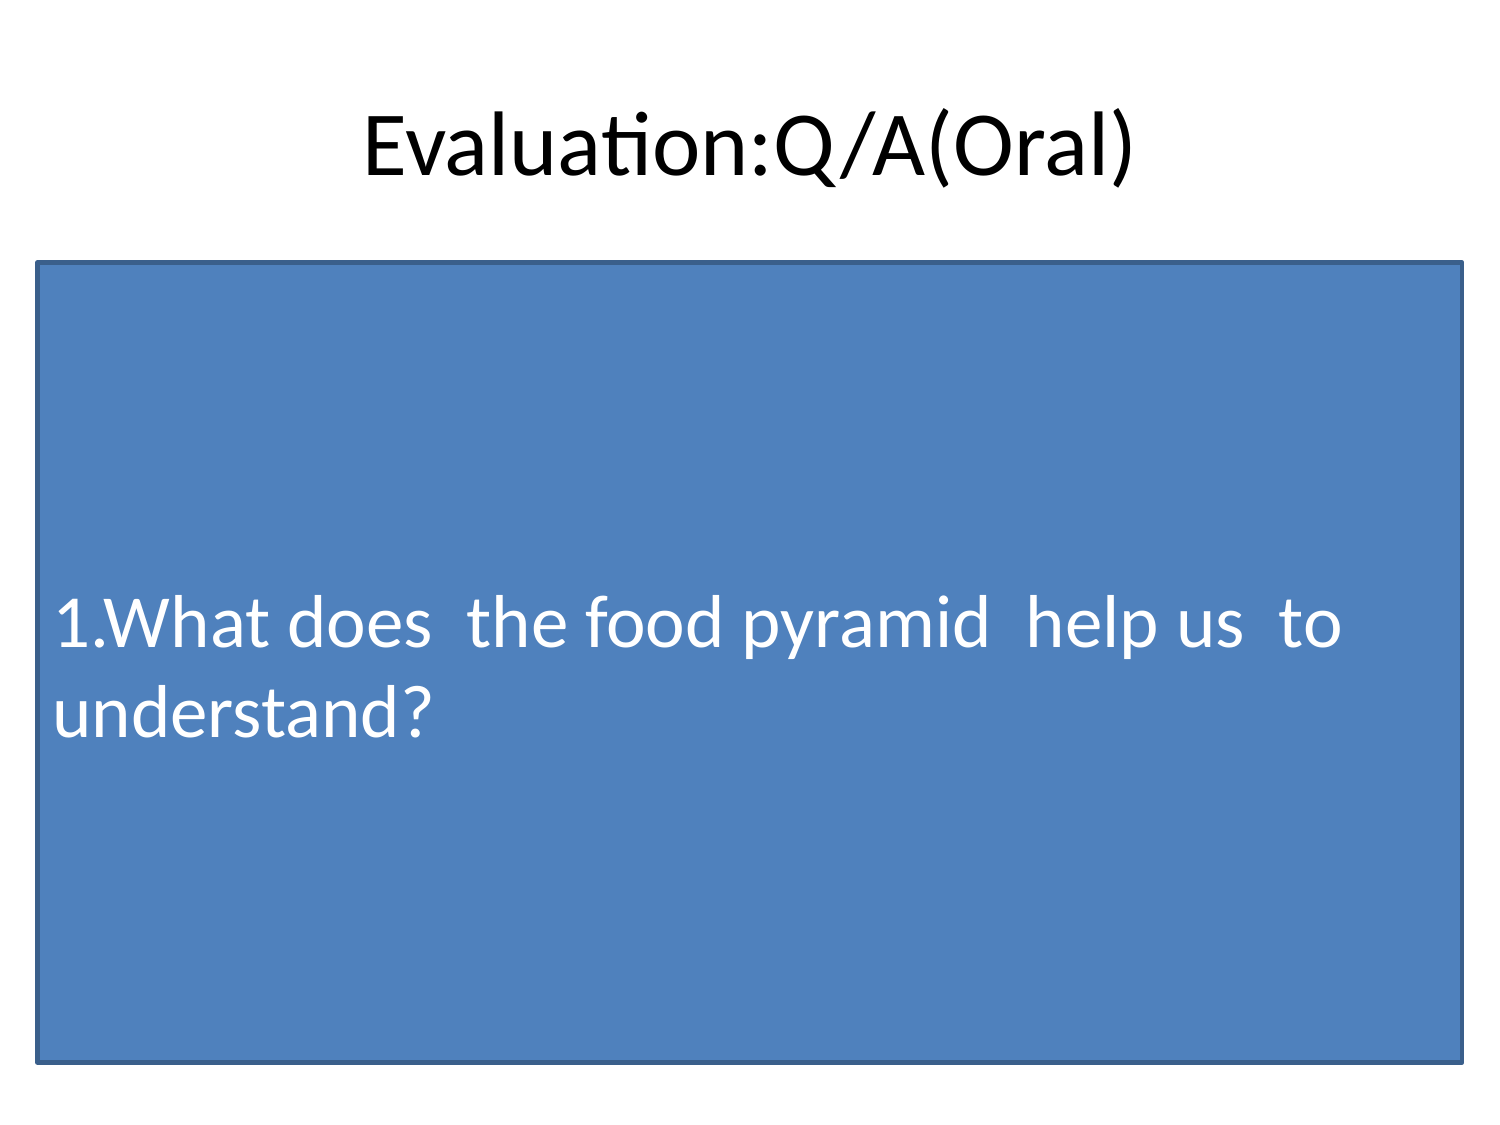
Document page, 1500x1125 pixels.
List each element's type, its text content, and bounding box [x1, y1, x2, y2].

text_box 1.What does the food pyramid help us to understand? [35, 260, 1464, 1065]
title Evaluation:Q/A(Oral) [75, 45, 1425, 233]
